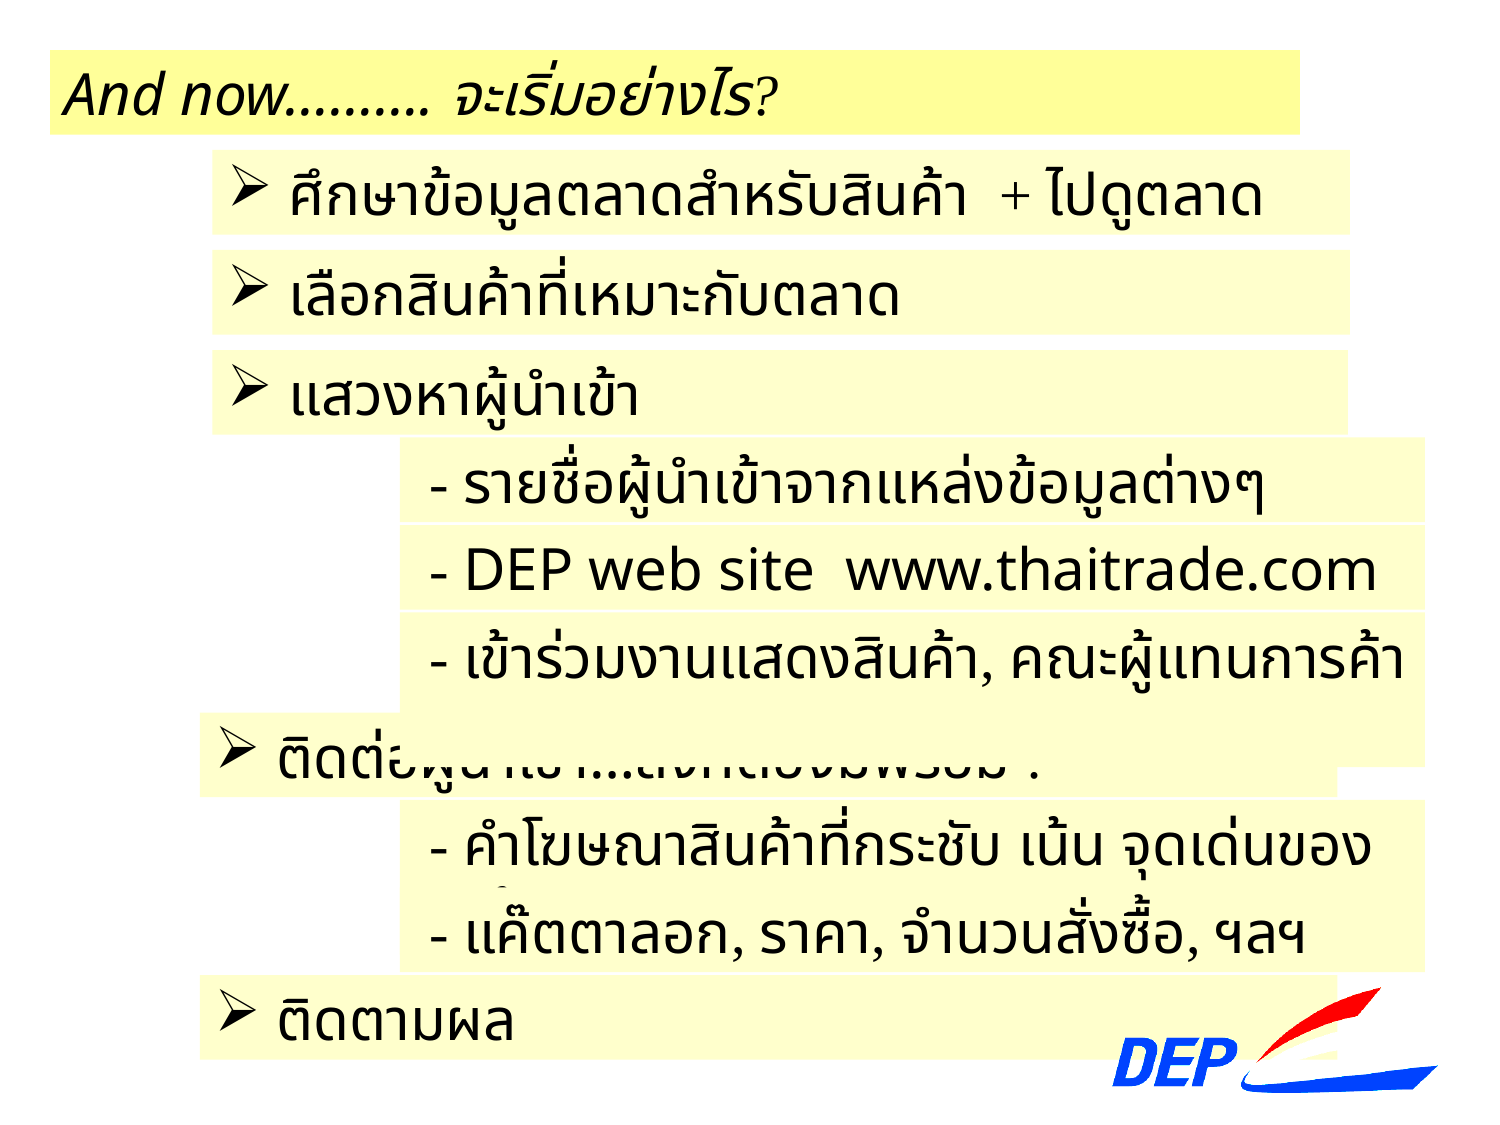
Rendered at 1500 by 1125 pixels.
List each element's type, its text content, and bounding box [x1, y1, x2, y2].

text_box ศึกษาข้อมูลตลาดสำหรับสินค้า + ไปดูตลาด [212, 149, 1350, 235]
picture [1112, 987, 1438, 1093]
text_box เลือกสินค้าที่เหมาะกับตลาด [212, 249, 1350, 335]
text_box แสวงหาผู้นำเข้า [212, 350, 1348, 435]
text_box - เข้าร่วมงานแสดงสินค้า, คณะผู้แทนการค้า [399, 612, 1425, 768]
text_box - แค๊ตตาลอก, ราคา, จำนวนสั่งซื้อ, ฯลฯ [399, 887, 1425, 973]
text_box ติดต่อผู้นำเข้า…สิ่งที่ต้องมีพร้อม : [199, 712, 1338, 798]
text_box - DEP web site www.thaitrade.com [399, 525, 1425, 610]
text_box And now………. จะเริ่มอย่างไร? [50, 50, 1300, 135]
text_box - รายชื่อผู้นำเข้าจากแหล่งข้อมูลต่างๆ [399, 437, 1425, 523]
text_box ติดตามผล [199, 975, 1338, 1060]
text_box - คำโฆษณาสินค้าที่กระชับ เน้น จุดเด่นของสินค้า [399, 799, 1425, 887]
